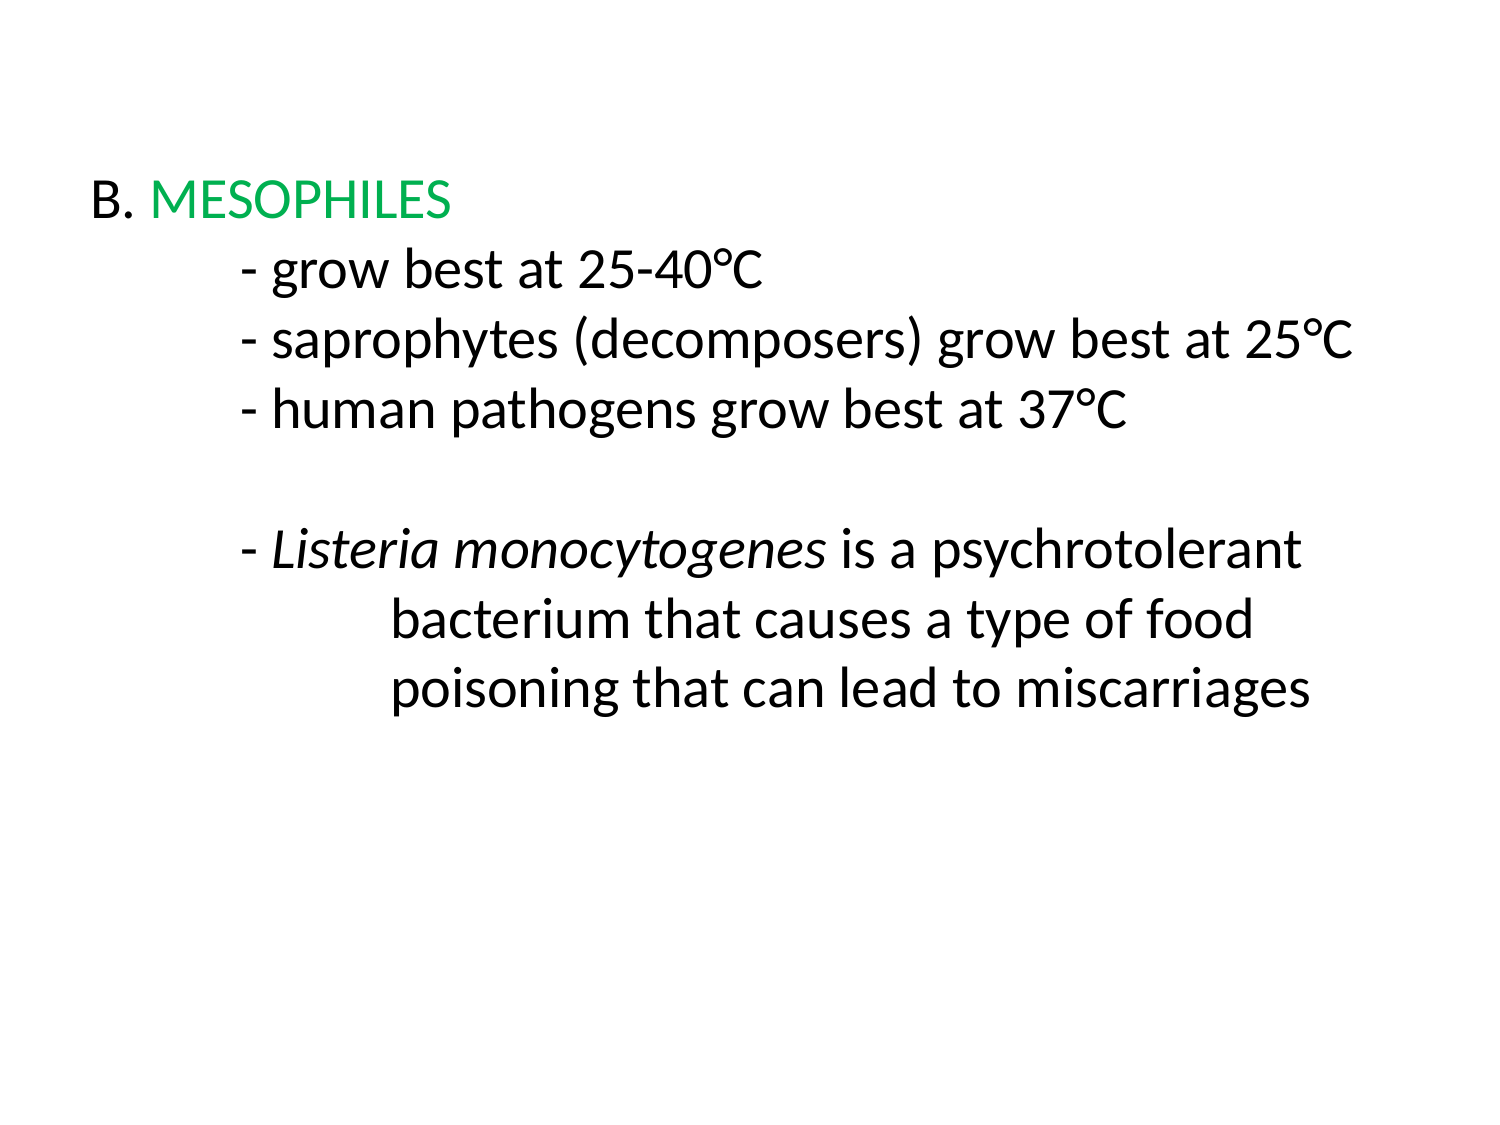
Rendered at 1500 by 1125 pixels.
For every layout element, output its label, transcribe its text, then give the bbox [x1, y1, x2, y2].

title B. MESOPHILES - grow best at 25-40°C - saprophytes (decomposers) grow best at 25°C - human pathogens grow best at 37°C - Listeria monocytogenes is a psychrotolerant bacterium that causes a type of food poisoning that can lead to miscarriages [75, 45, 1425, 975]
